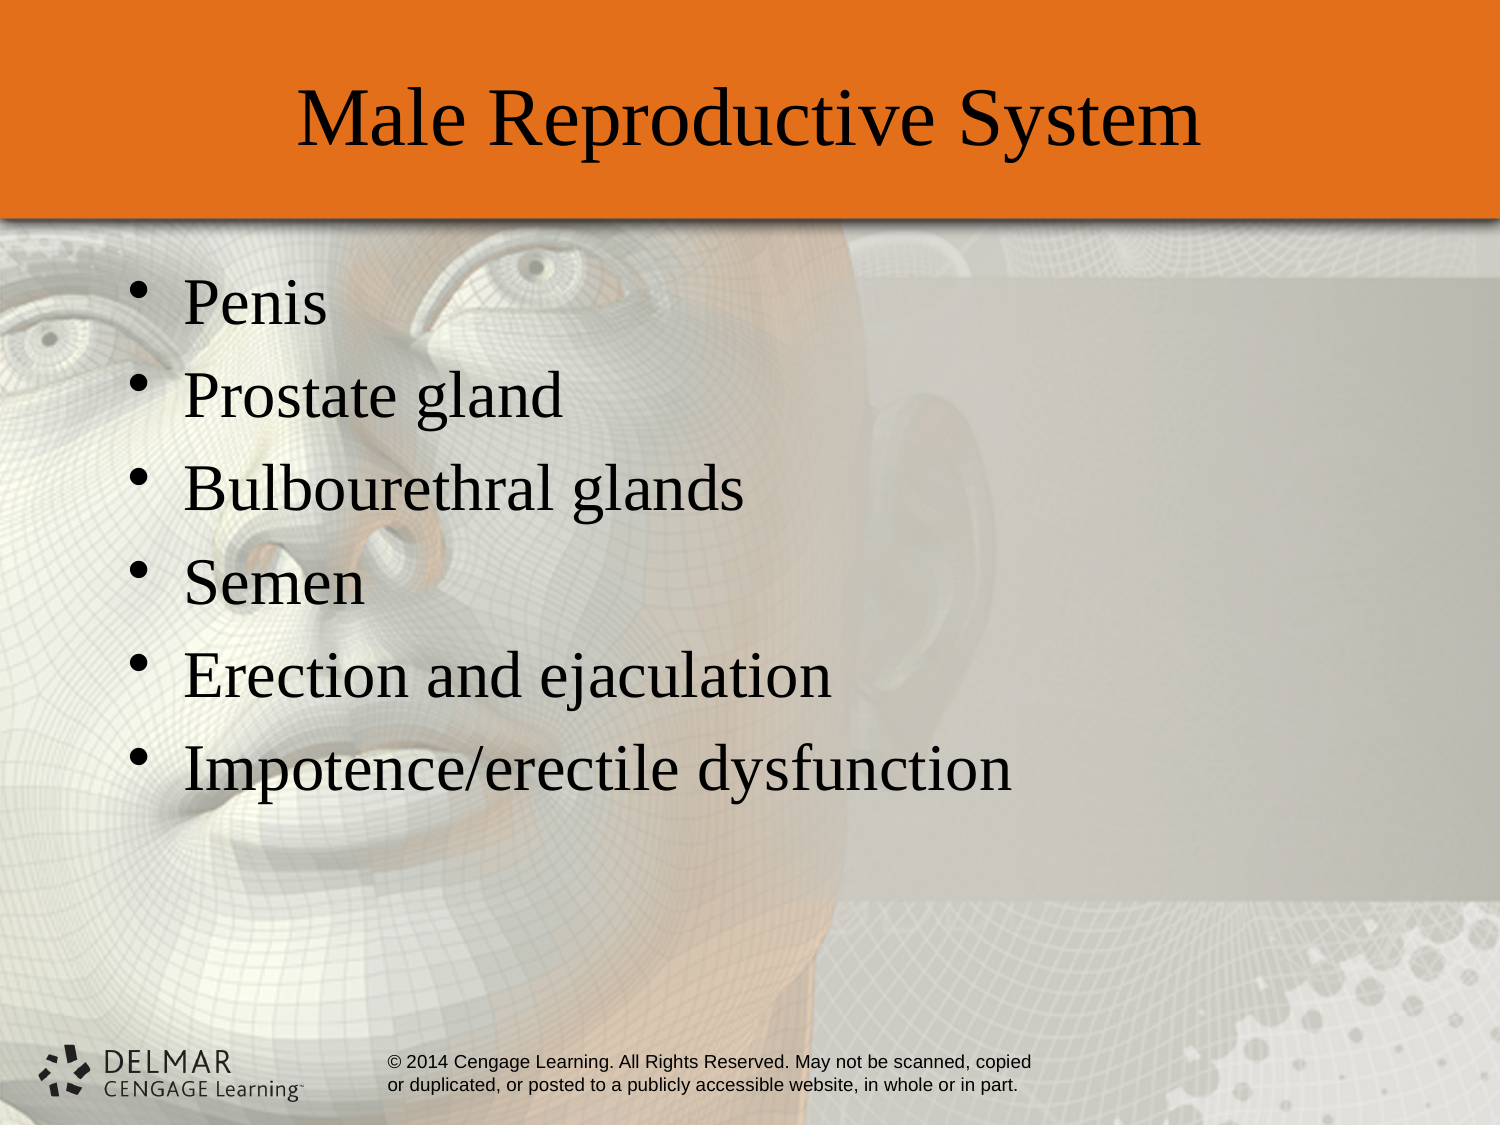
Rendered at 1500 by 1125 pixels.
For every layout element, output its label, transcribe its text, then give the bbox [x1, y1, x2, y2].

title Male Reproductive System [112, 62, 1388, 213]
picture [0, 0, 1500, 1125]
list Penis Prostate gland Bulbourethral glands Semen Erection and ejaculation Impotence/erectile dysfunction [112, 249, 1388, 988]
